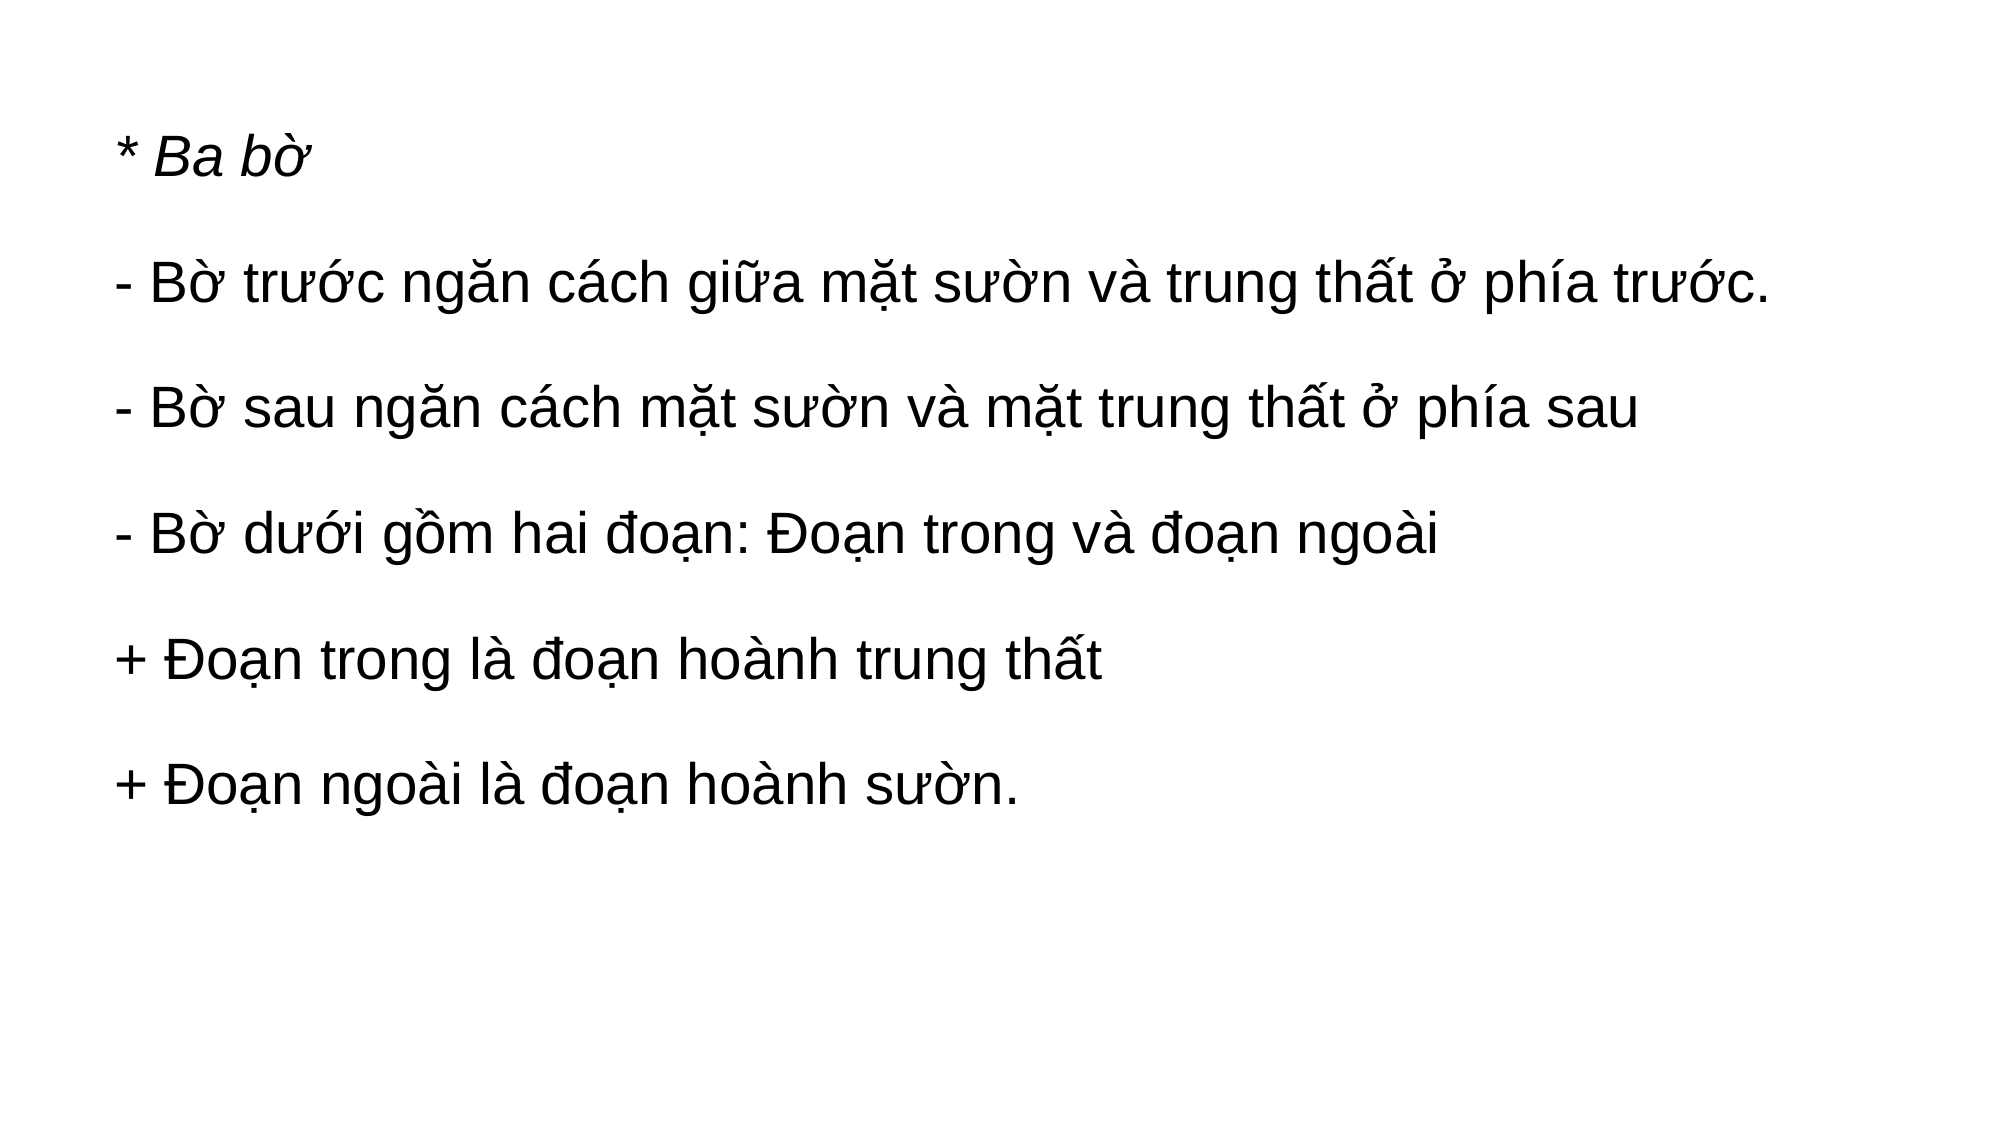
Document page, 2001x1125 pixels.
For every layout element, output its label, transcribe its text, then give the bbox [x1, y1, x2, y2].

list * Ba bờ - Bờ trước ngăn cách giữa mặt sườn và trung thất ở phía trước. - Bờ sau ngăn cách mặt sườn và mặt trung thất ở phía sau - Bờ dưới gồm hai đoạn: Đoạn trong và đoạn ngoài + Đoạn trong là đoạn hoành trung thất + Đoạn ngoài là đoạn hoành sườn. [99, 76, 1918, 1043]
